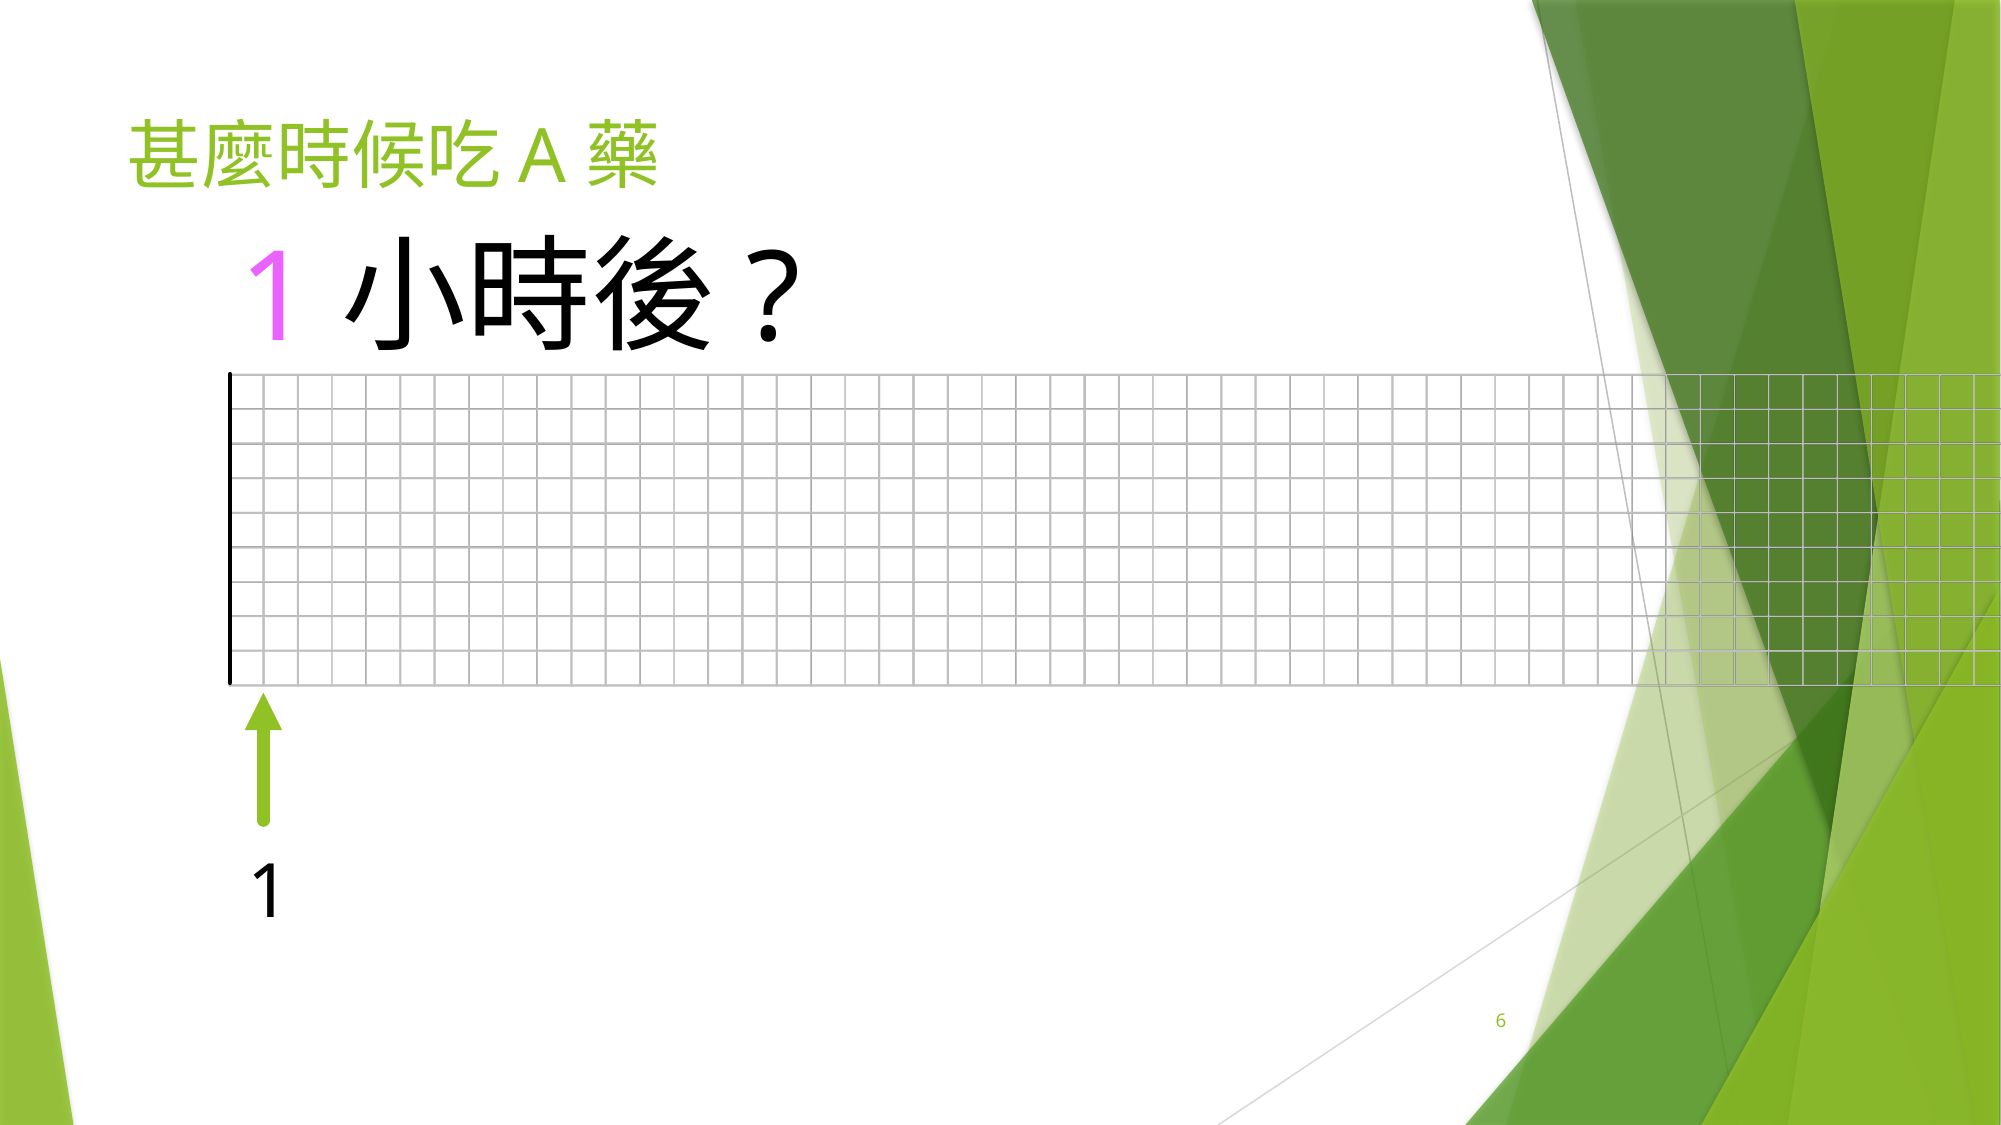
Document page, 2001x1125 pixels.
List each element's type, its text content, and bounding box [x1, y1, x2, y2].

text_box 1小時後? [224, 208, 854, 316]
slide_number 6 [1409, 991, 1522, 1051]
text_box 1 [232, 835, 347, 940]
picture [202, 316, 2001, 737]
title 甚麼時候吃A藥 [111, 99, 1522, 317]
